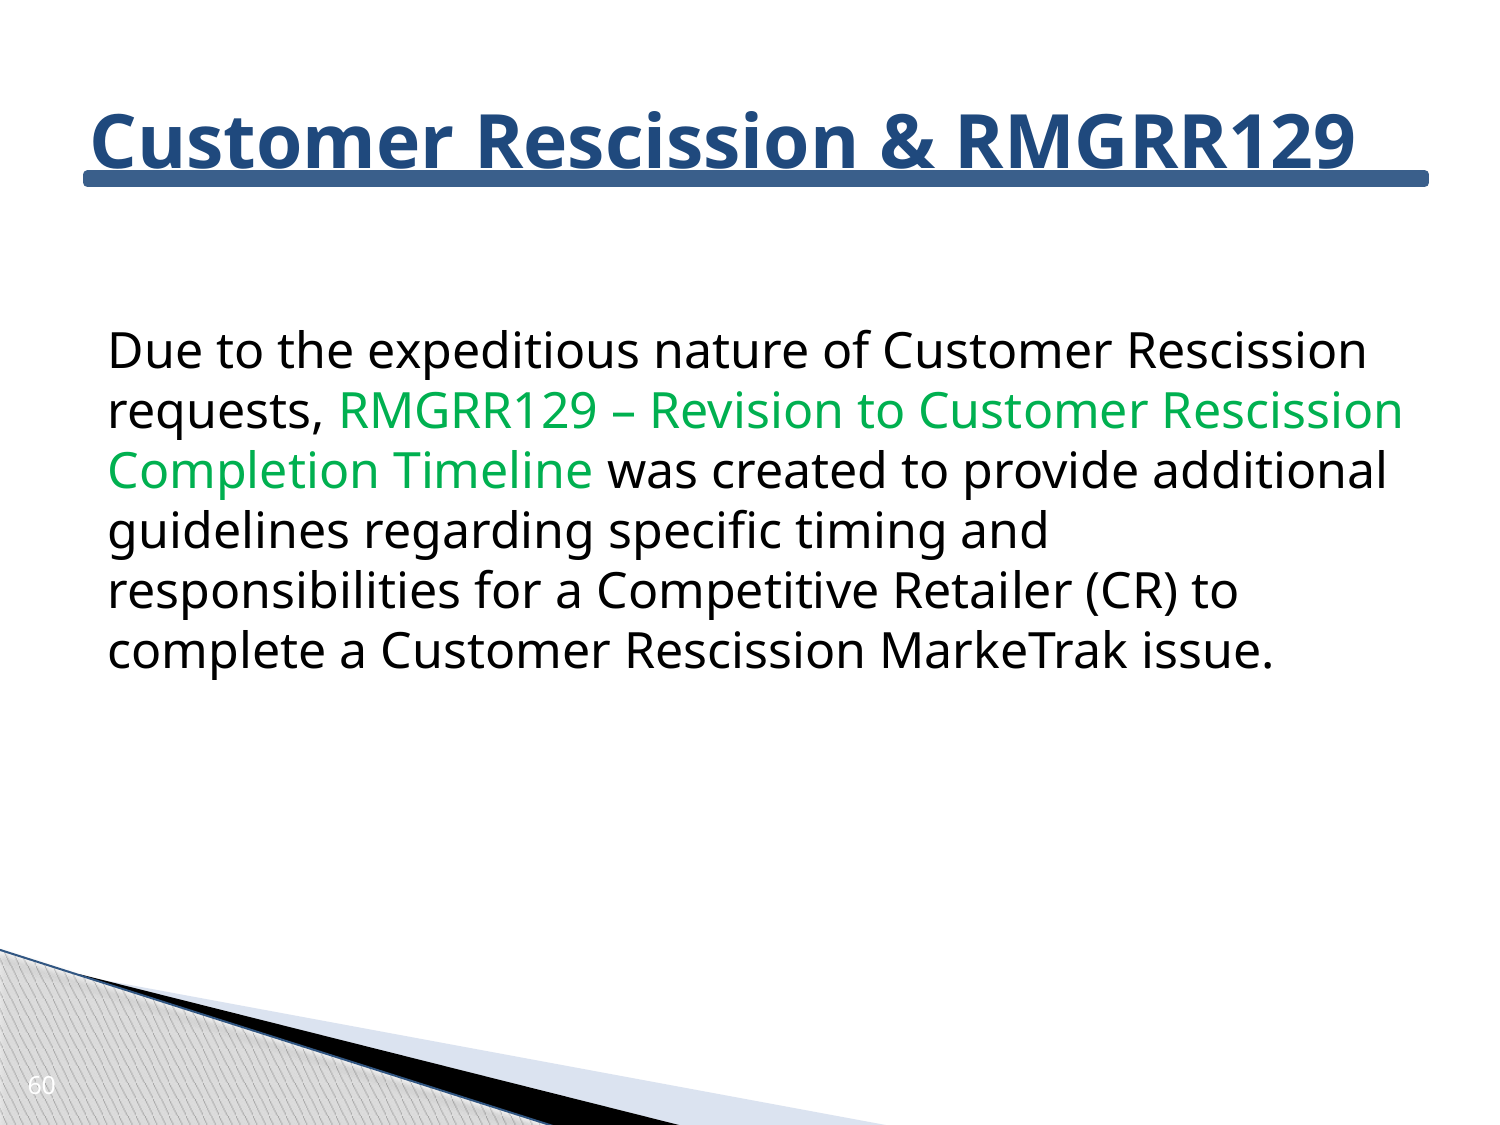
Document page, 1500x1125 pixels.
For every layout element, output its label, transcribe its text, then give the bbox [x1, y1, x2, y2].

slide_number 60 [12, 1051, 150, 1112]
list Due to the expeditious nature of Customer Rescission requests, RMGRR129 – Revision to Customer Rescission Completion Timeline was created to provide additional guidelines regarding specific timing and responsibilities for a Competitive Retailer (CR) to complete a Customer Rescission MarkeTrak issue. [75, 242, 1425, 888]
title Customer Rescission & RMGRR129 [75, 45, 1425, 233]
